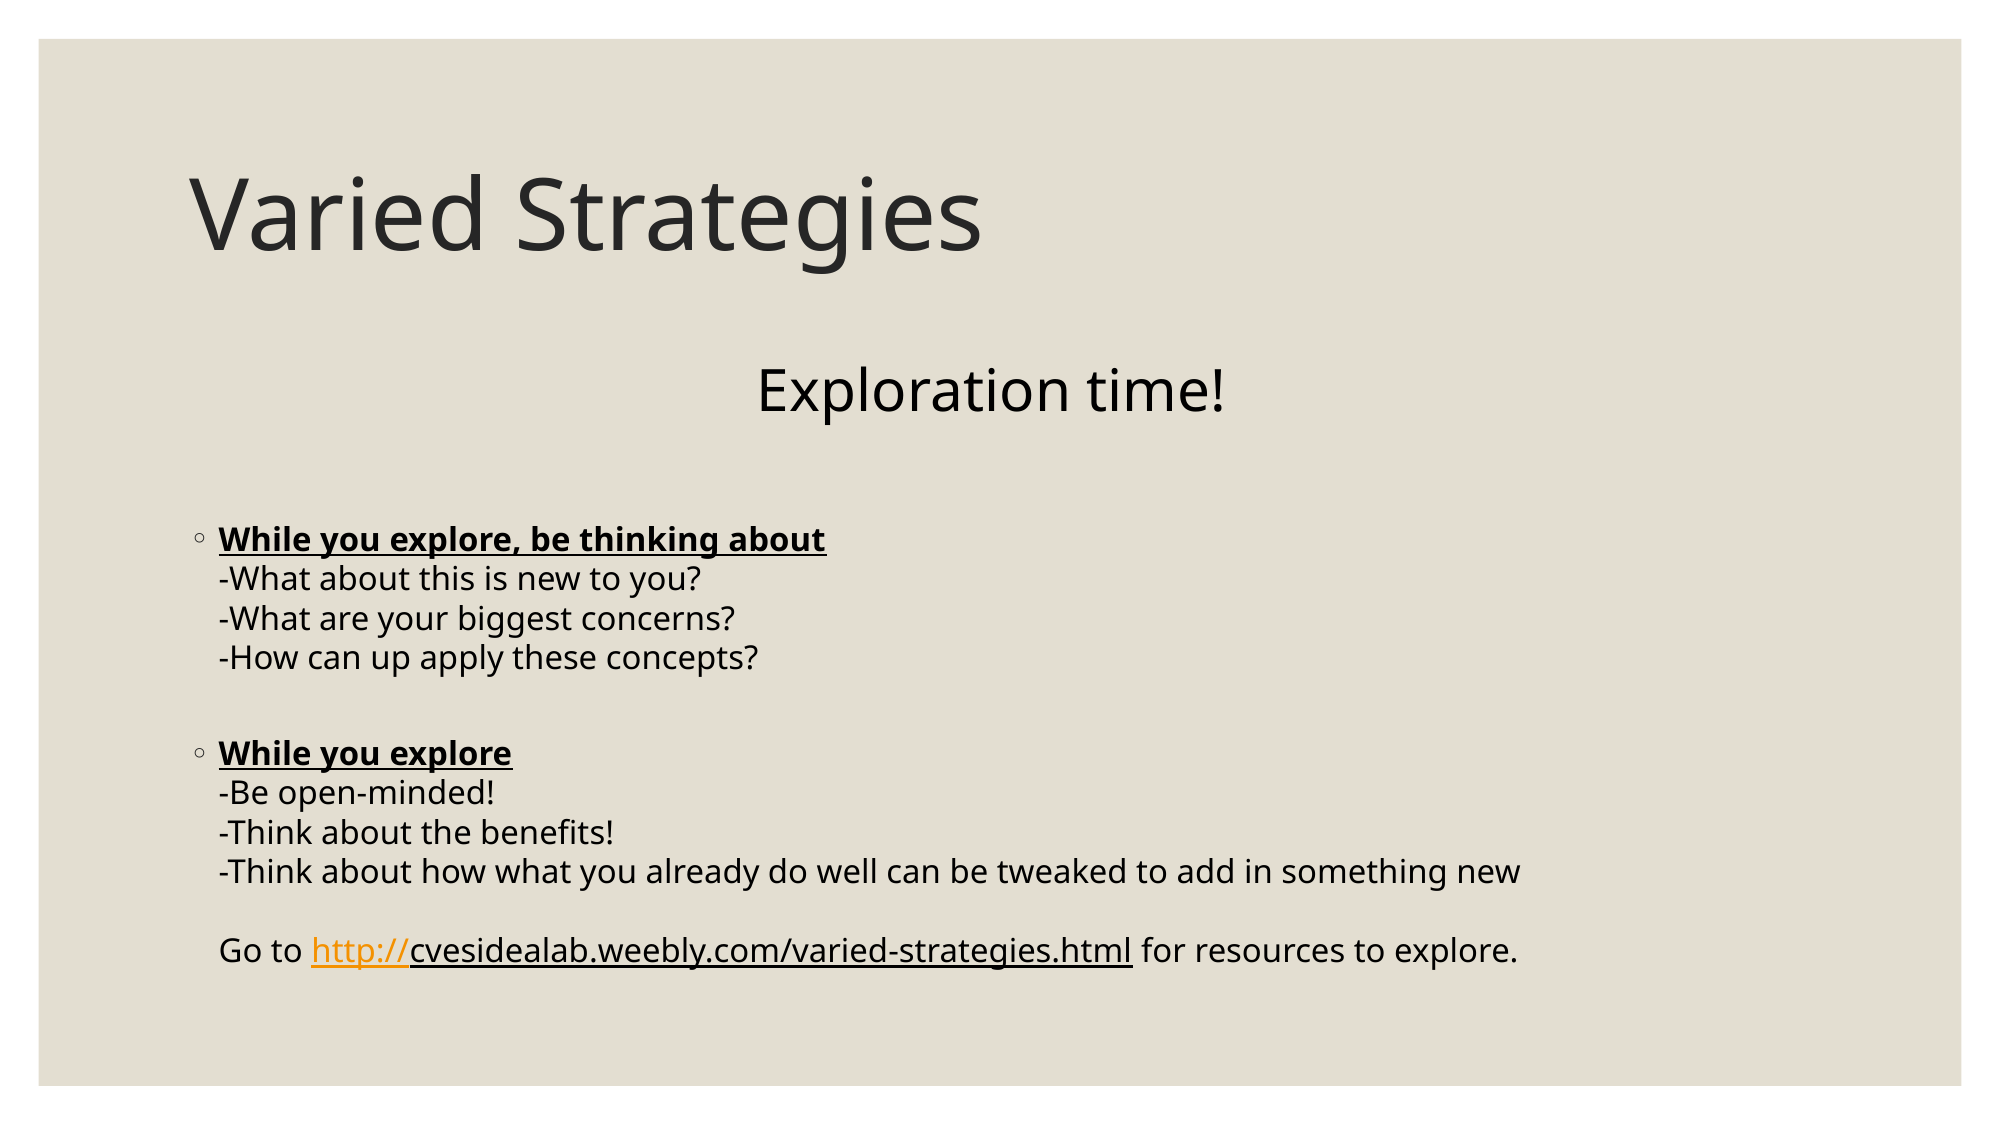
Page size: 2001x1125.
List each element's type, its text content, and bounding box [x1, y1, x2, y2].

title Varied Strategies [174, 105, 1825, 331]
list Exploration time! While you explore, be thinking about -What about this is new to you? -What are your biggest concerns? -How can up apply these concepts? While you explore -Be open-minded! -Think about the benefits! -Think about how what you already do well can be tweaked to add in something new Go to http://cvesidealab.weebly.com/varied-strategies.html for resources to explore. [174, 345, 1825, 990]
